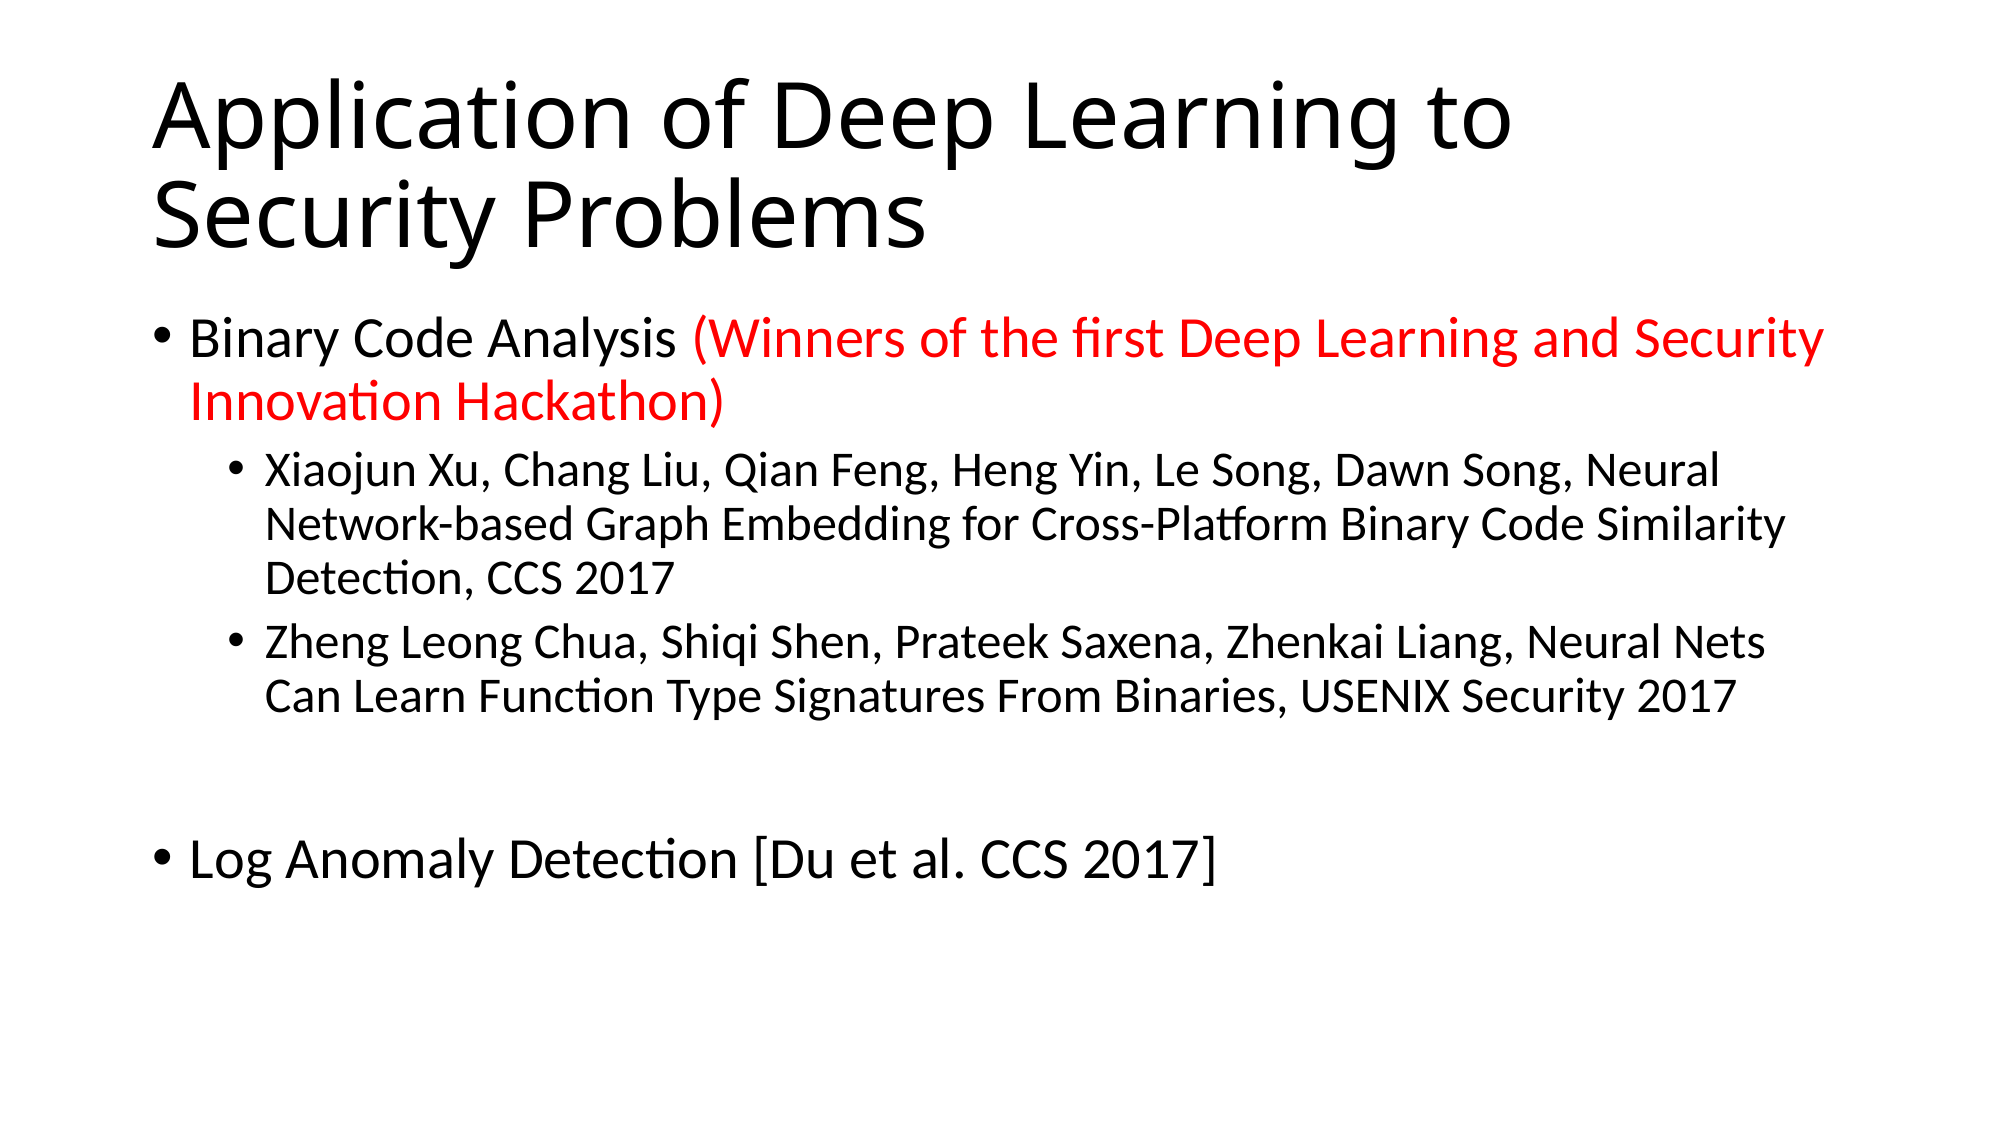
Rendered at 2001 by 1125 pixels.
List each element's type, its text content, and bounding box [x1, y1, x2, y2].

list Binary Code Analysis (Winners of the first Deep Learning and Security Innovation Hackathon) Xiaojun Xu, Chang Liu, Qian Feng, Heng Yin, Le Song, Dawn Song, Neural Network-based Graph Embedding for Cross-Platform Binary Code Similarity Detection, CCS 2017 Zheng Leong Chua, Shiqi Shen, Prateek Saxena, Zhenkai Liang, Neural Nets Can Learn Function Type Signatures From Binaries, USENIX Security 2017 Log Anomaly Detection [Du et al. CCS 2017] [137, 299, 1863, 1014]
title Application of Deep Learning to Security Problems [137, 59, 1863, 278]
